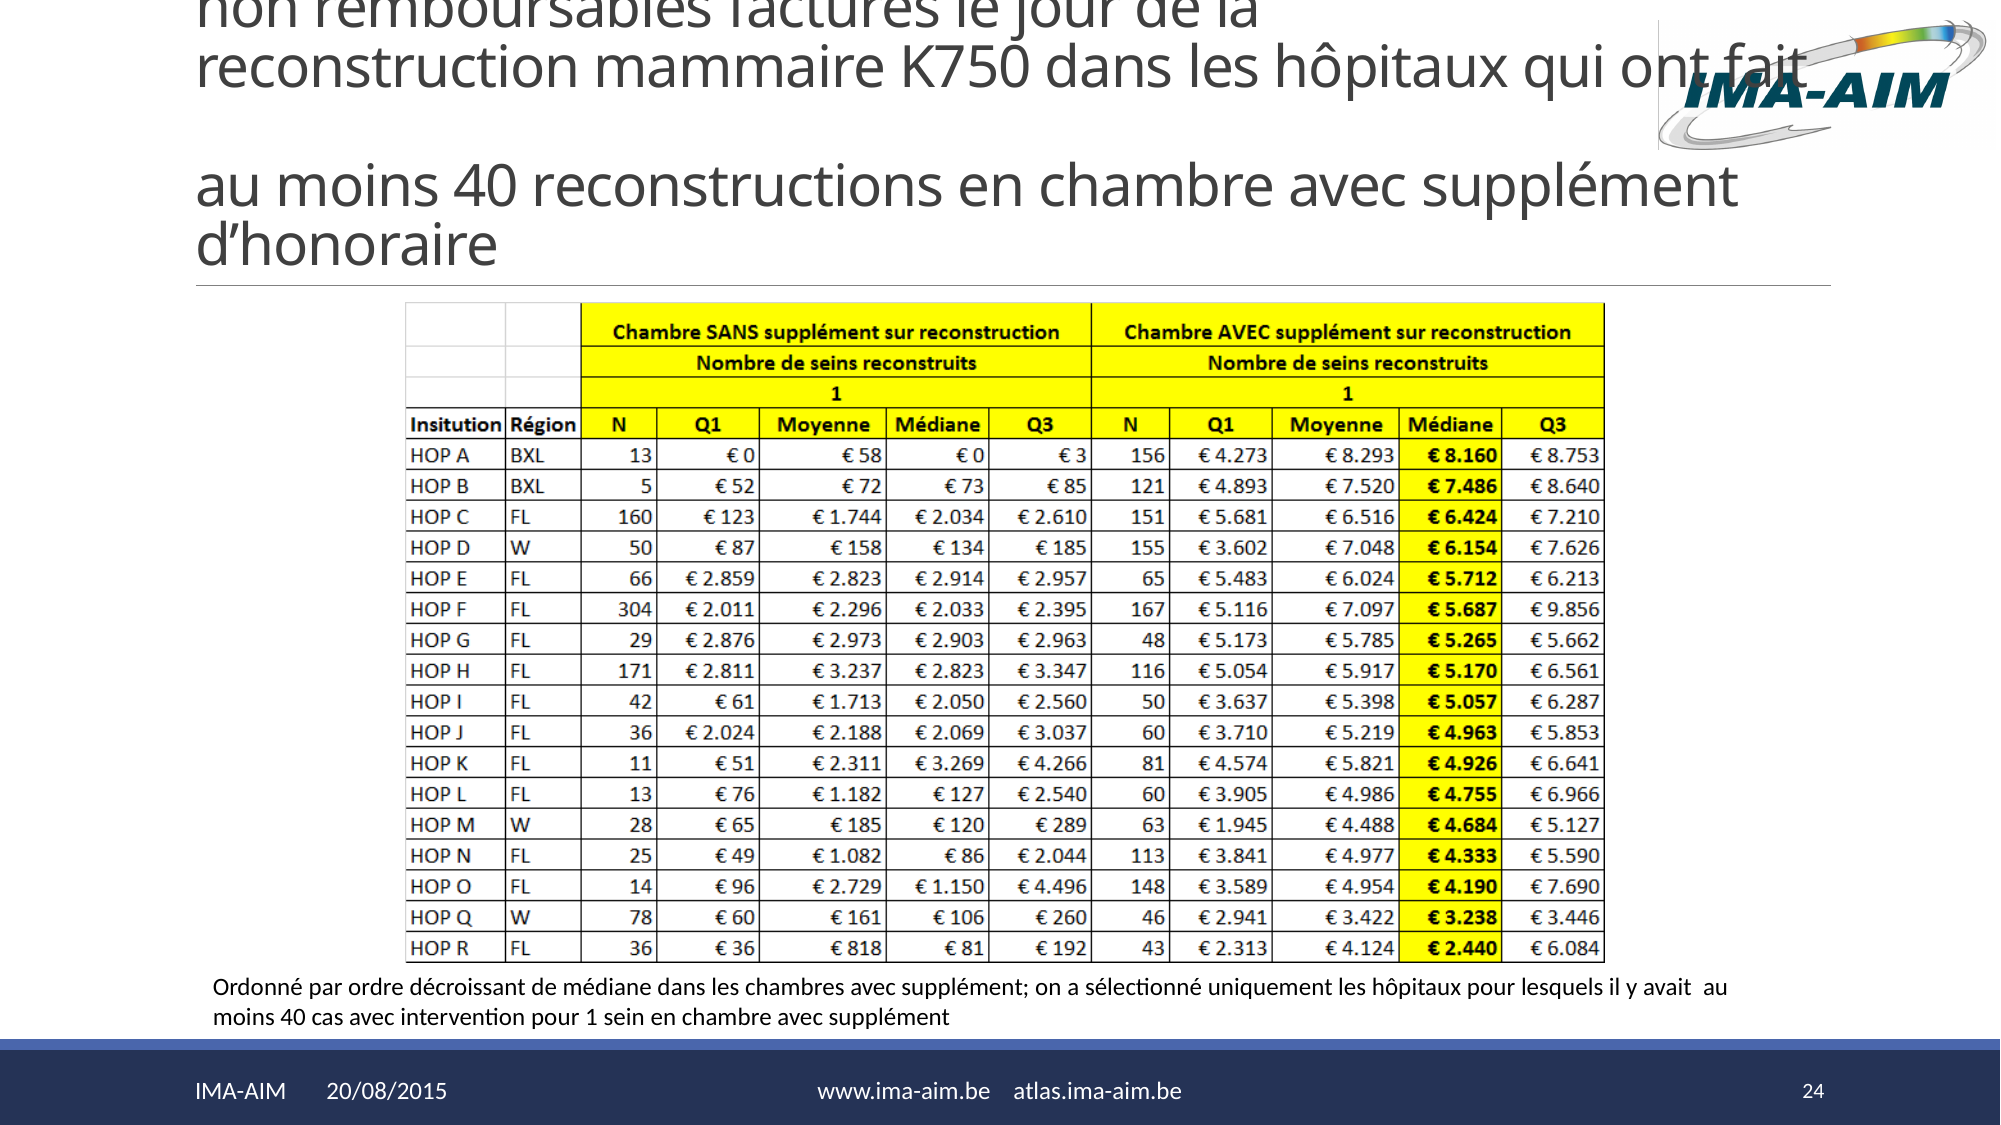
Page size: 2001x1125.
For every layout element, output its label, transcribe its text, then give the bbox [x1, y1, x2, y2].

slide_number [180, 1059, 586, 1120]
picture [1846, 86, 1852, 94]
title Total suppléments et montants non remboursables facturés le jour de la reconstruction mammaire K750 dans les hôpitaux qui ont fait au moins 40 reconstructions en chambre avec supplément d’honoraire [180, 47, 1830, 285]
picture [1645, 0, 2001, 177]
text_box Ordonné par ordre décroissant de médiane dans les chambres avec supplément; on a sélectionné uniquement les hôpitaux pour lesquels il y avait au moins 40 cas avec intervention pour 1 sein en chambre avec supplément [198, 962, 1812, 1068]
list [404, 302, 1606, 964]
slide_number 24 [1624, 1059, 1840, 1120]
footer www.ima-aim.be atlas.ima-aim.be [604, 1068, 1396, 1120]
